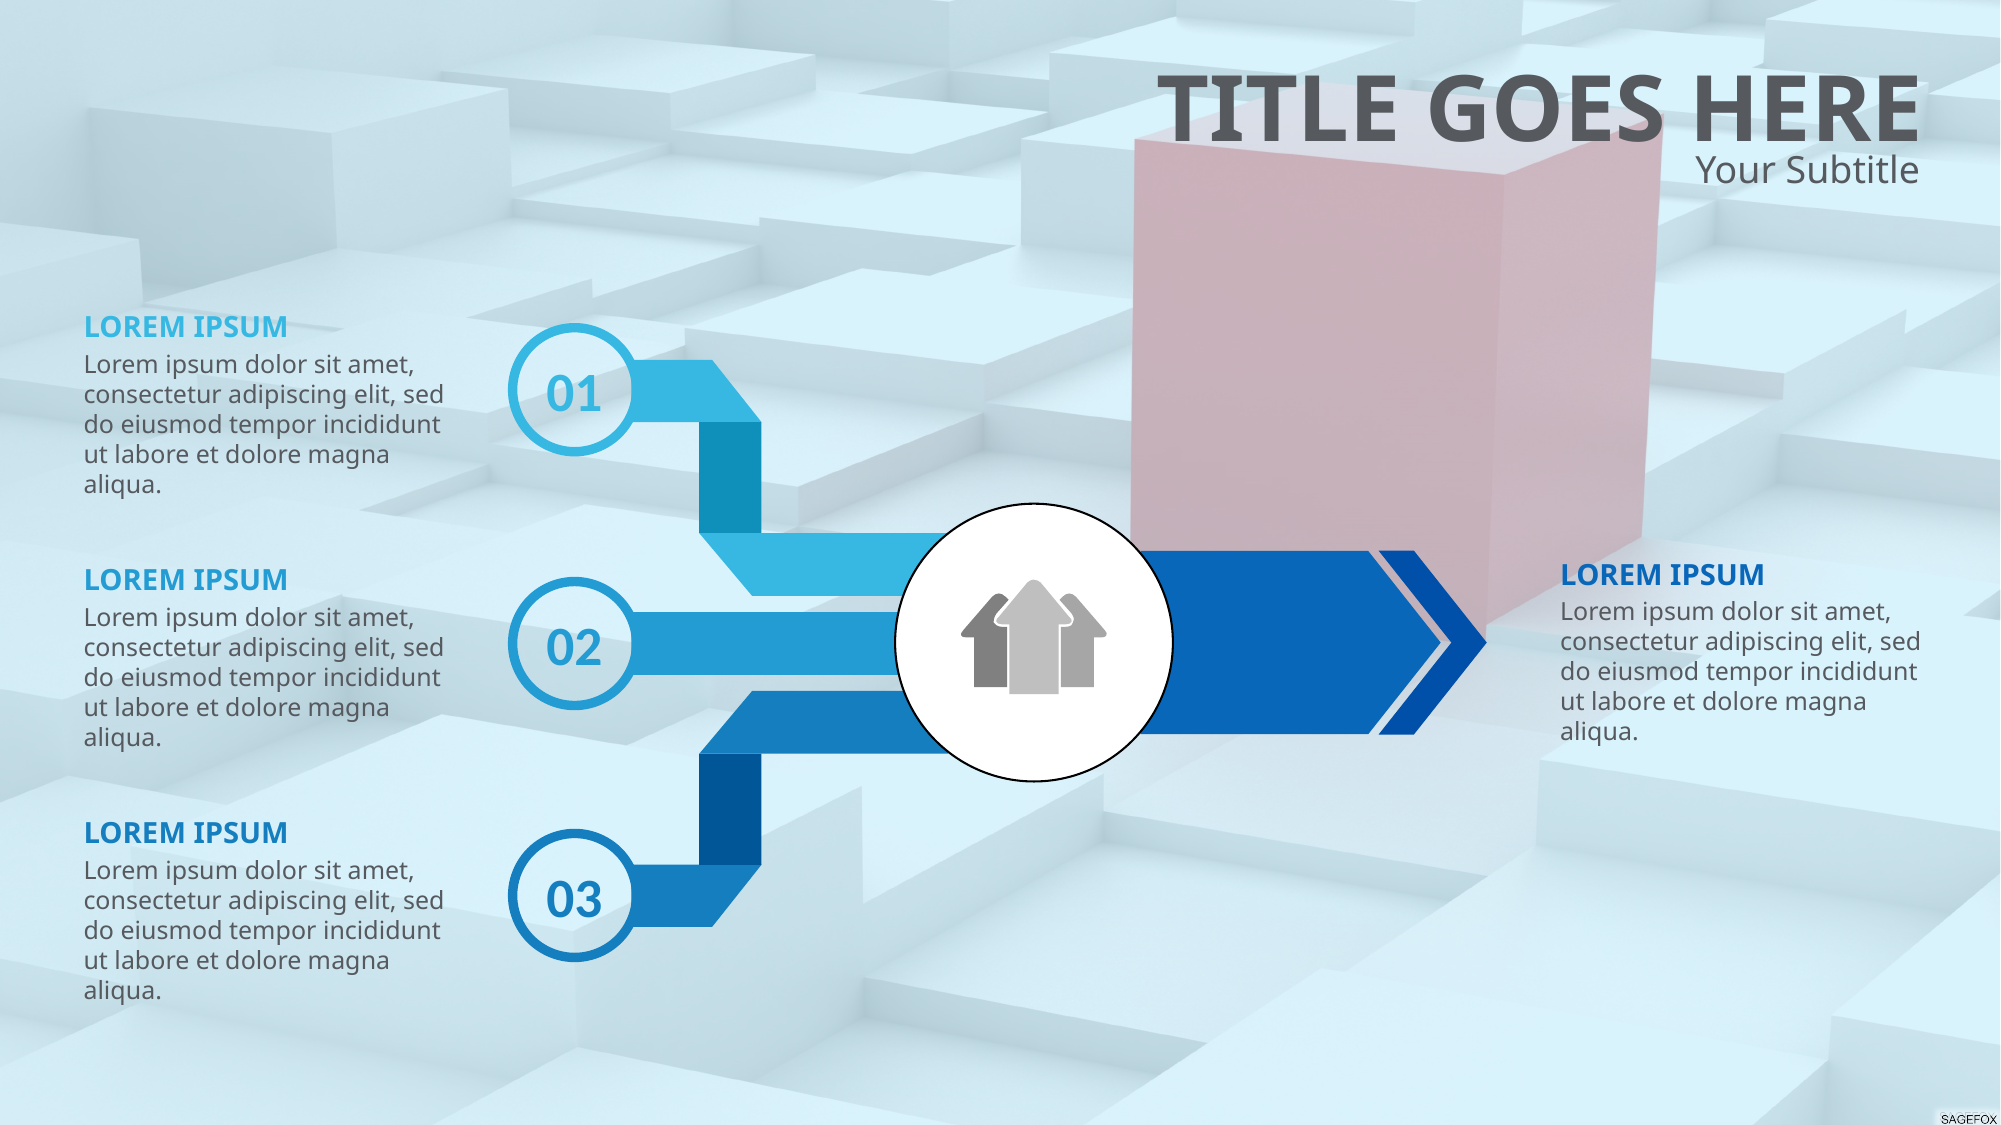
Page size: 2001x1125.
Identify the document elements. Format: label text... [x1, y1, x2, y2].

text_box 01 [512, 327, 631, 452]
text_box [894, 502, 1140, 783]
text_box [1035, 42, 1939, 199]
text_box LOREM IPSUM Lorem ipsum dolor sit amet, consectetur adipiscing elit, sed do eiusmod tempor incididunt ut labore et dolore magna aliqua. [68, 554, 469, 759]
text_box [958, 579, 1109, 695]
text_box 02 [512, 581, 637, 706]
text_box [631, 359, 949, 597]
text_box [631, 690, 949, 927]
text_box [1140, 550, 1487, 735]
text_box LOREM IPSUM Lorem ipsum dolor sit amet, consectetur adipiscing elit, sed do eiusmod tempor incididunt ut labore et dolore magna aliqua. [1545, 548, 1945, 753]
text_box 03 [512, 833, 631, 958]
picture [1938, 1114, 1999, 1125]
text_box LOREM IPSUM Lorem ipsum dolor sit amet, consectetur adipiscing elit, sed do eiusmod tempor incididunt ut labore et dolore magna aliqua. [68, 300, 469, 506]
text_box [631, 612, 897, 675]
text_box LOREM IPSUM Lorem ipsum dolor sit amet, consectetur adipiscing elit, sed do eiusmod tempor incididunt ut labore et dolore magna aliqua. [68, 807, 469, 1012]
